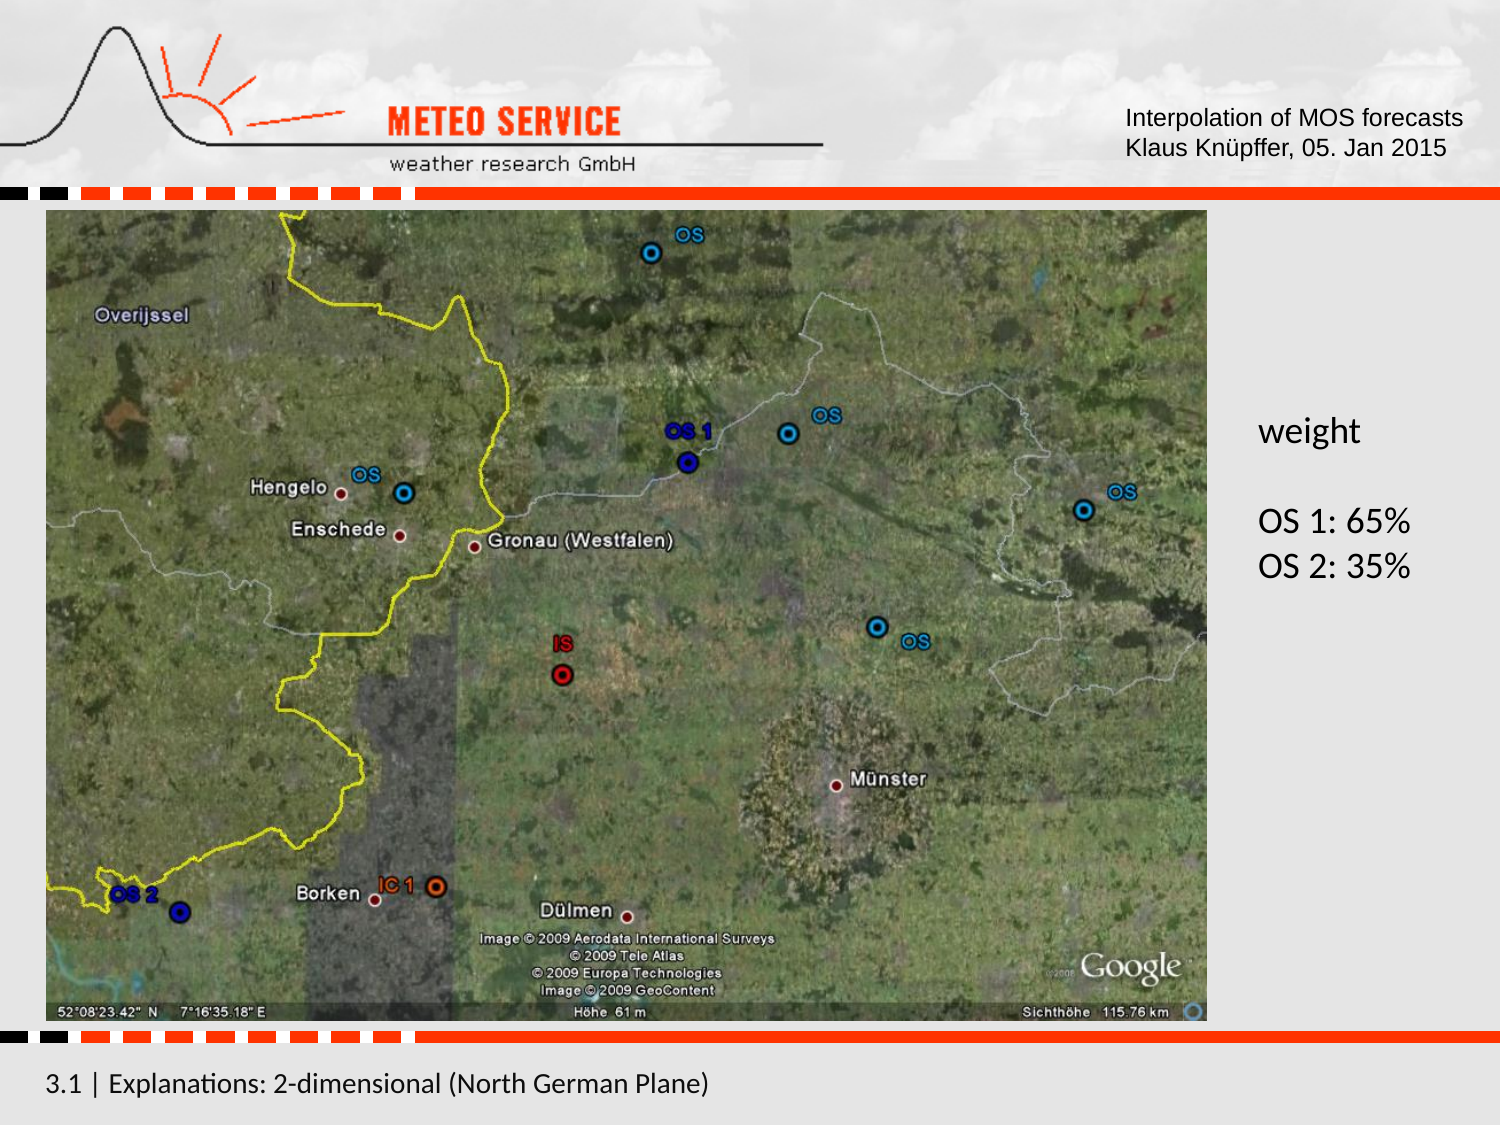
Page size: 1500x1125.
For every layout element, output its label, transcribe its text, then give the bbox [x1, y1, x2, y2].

picture [46, 210, 1208, 1021]
picture [0, 1030, 1500, 1044]
picture [0, 0, 1500, 200]
text_box 3.1 | Explanations: 2-dimensional (North German Plane) [30, 1057, 725, 1107]
text_box weight OS 1: 65% OS 2: 35% [1243, 398, 1426, 594]
